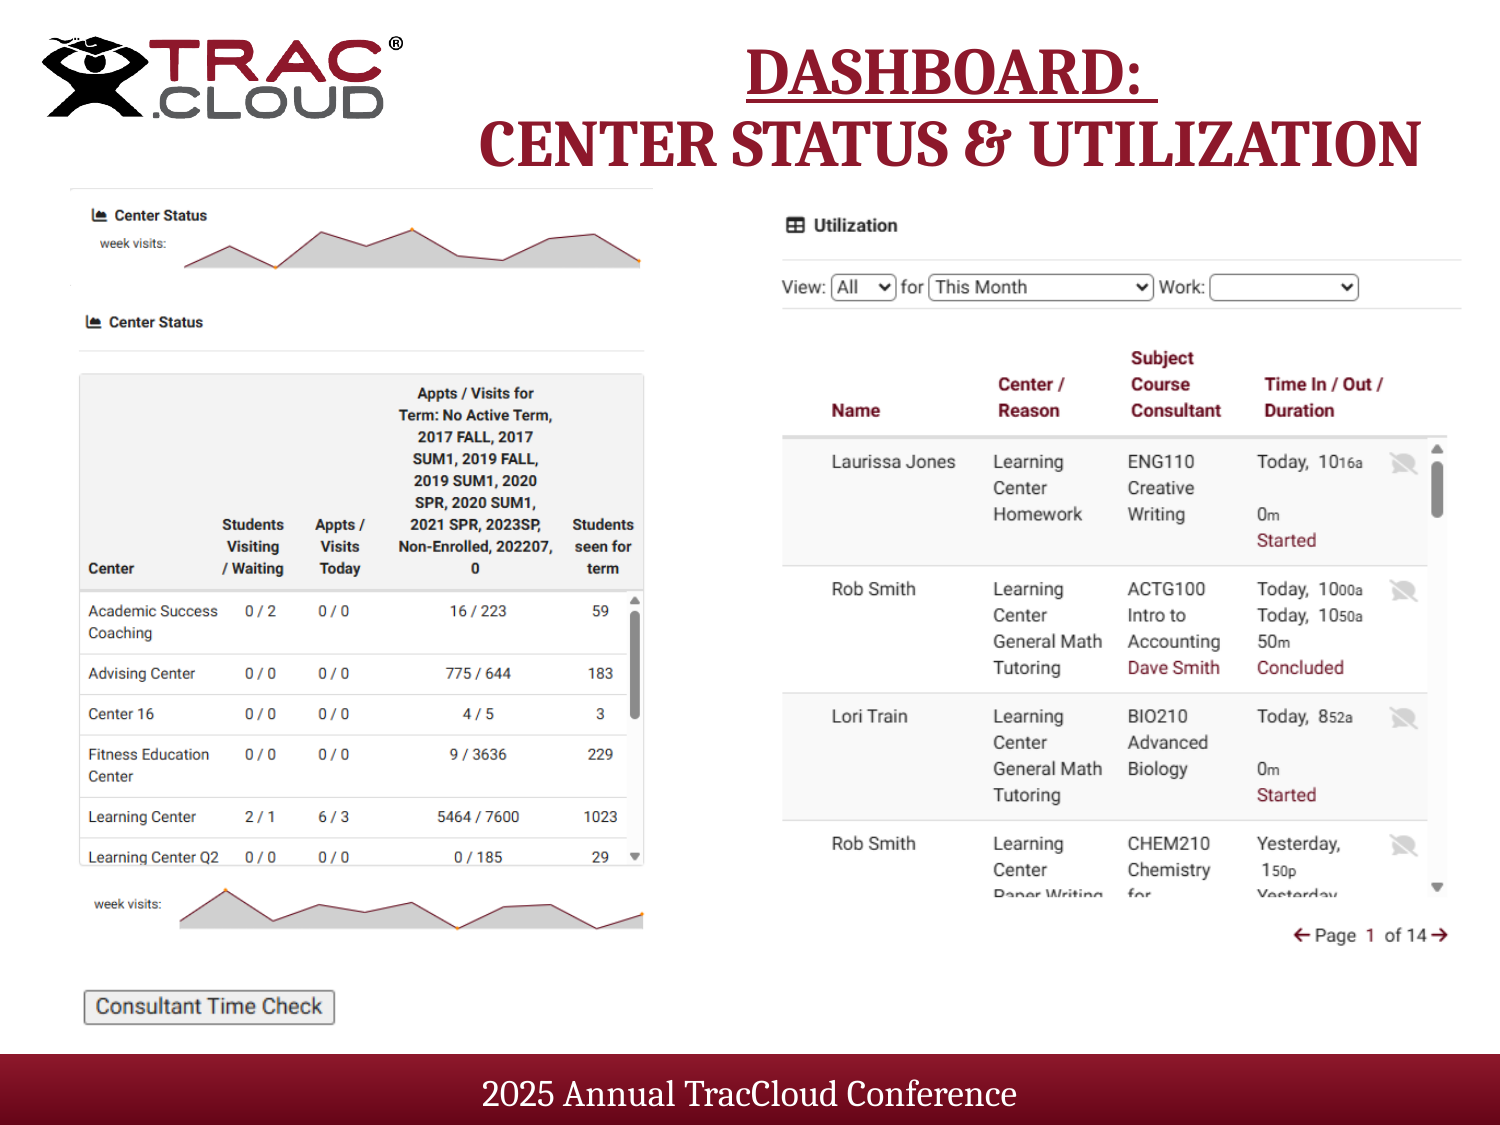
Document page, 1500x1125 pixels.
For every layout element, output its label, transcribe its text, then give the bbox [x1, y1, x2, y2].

picture [772, 203, 1463, 955]
title Dashboard: Center Status & Utilization [361, 28, 1500, 189]
picture [67, 299, 653, 937]
picture [70, 188, 653, 286]
picture [73, 975, 351, 1030]
picture [33, 28, 361, 125]
